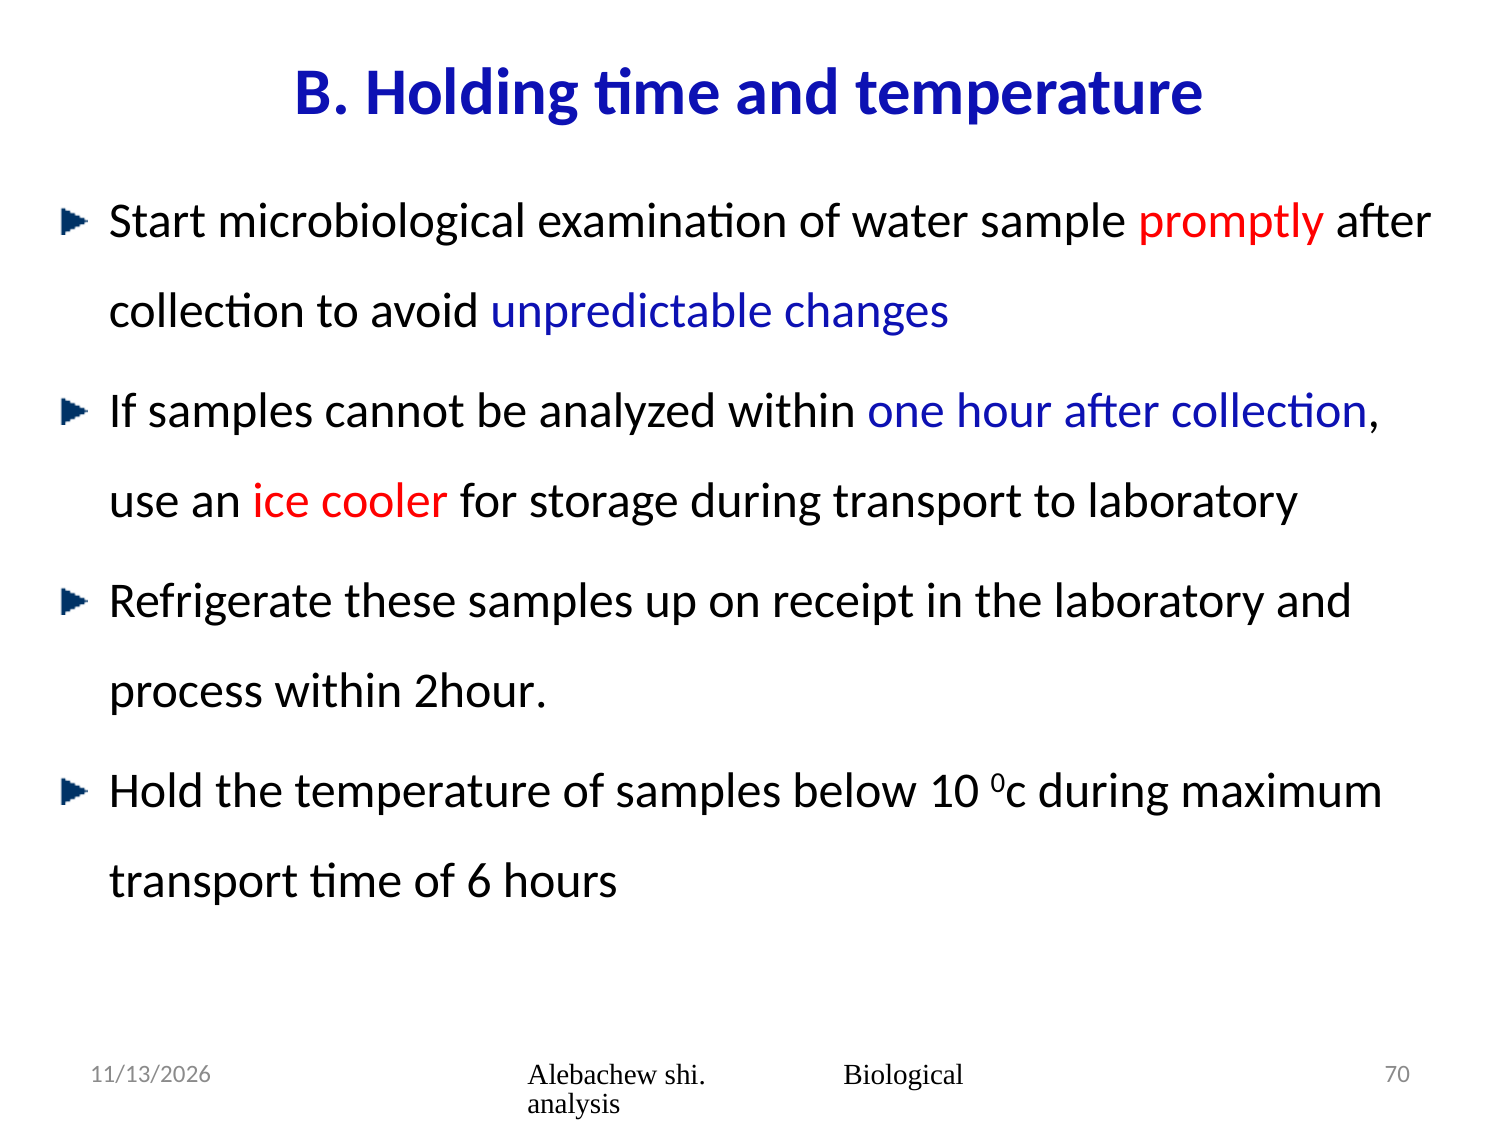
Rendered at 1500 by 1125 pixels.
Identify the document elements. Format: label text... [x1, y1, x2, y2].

list Start microbiological examination of water sample promptly after collection to avoid unpredictable changes If samples cannot be analyzed within one hour after collection, use an ice cooler for storage during transport to laboratory Refrigerate these samples up on receipt in the laboratory and process within 2hour. Hold the temperature of samples below 10 0c during maximum transport time of 6 hours [37, 149, 1450, 1000]
picture [52, 389, 88, 425]
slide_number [75, 1042, 425, 1103]
title B. Holding time and temperature [75, 0, 1425, 149]
picture [52, 199, 88, 235]
picture [52, 579, 88, 615]
footer Alebachew shi. Biological analysis [512, 1042, 988, 1103]
slide_number 70 [1074, 1042, 1425, 1103]
picture [52, 769, 88, 805]
